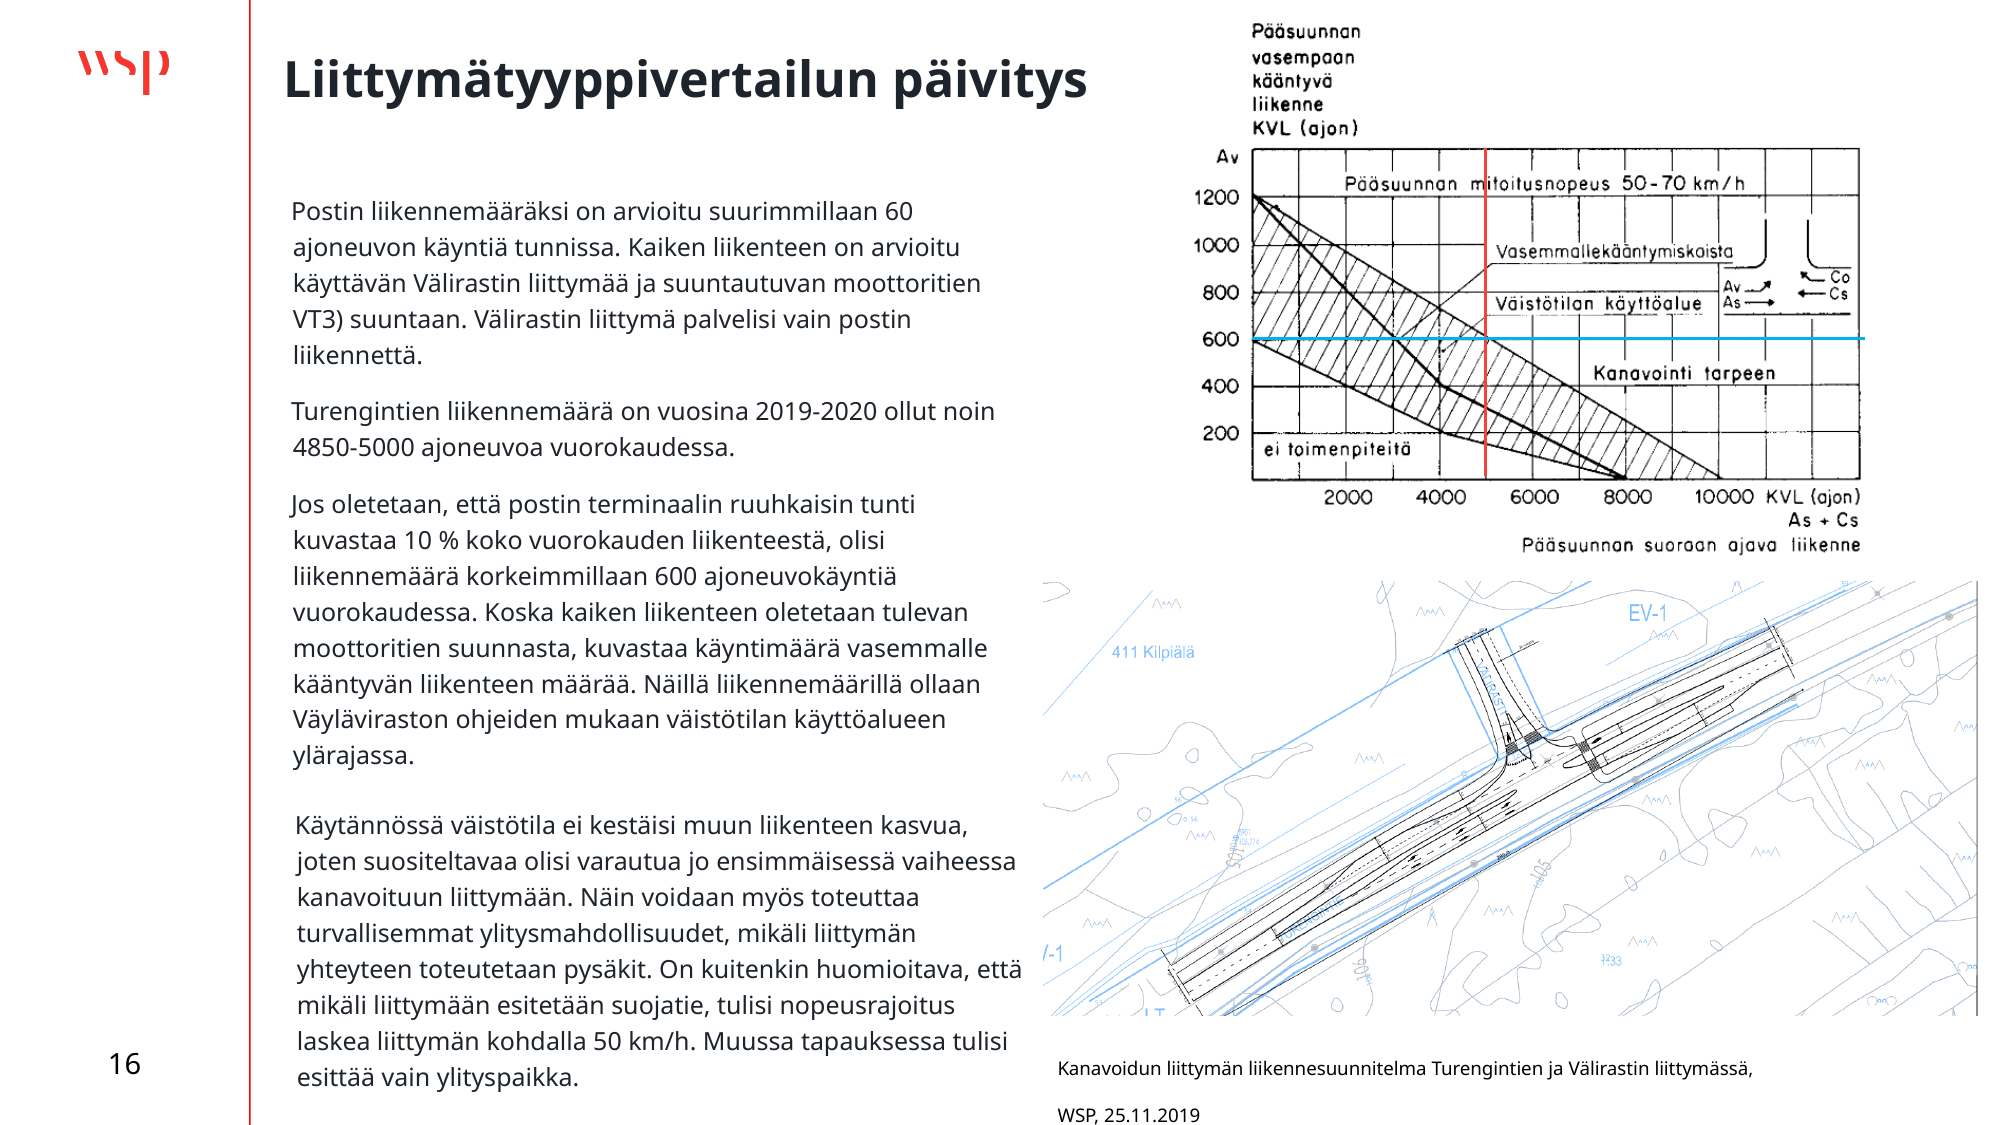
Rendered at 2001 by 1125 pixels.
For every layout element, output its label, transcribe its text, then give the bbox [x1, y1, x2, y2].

text_box Käytännössä väistötila ei kestäisi muun liikenteen kasvua, joten suositeltavaa olisi varautua jo ensimmäisessä vaiheessa kanavoituun liittymään. Näin voidaan myös toteuttaa turvallisemmat ylitysmahdollisuudet, mikäli liittymän yhteyteen toteutetaan pysäkit. On kuitenkin huomioitava, että mikäli liittymään esitetään suojatie, tulisi nopeusrajoitus laskea liittymän kohdalla 50 km/h. Muussa tapauksessa tulisi esittää vain ylityspaikka. [279, 796, 1043, 1125]
list Postin liikennemääräksi on arvioitu suurimmillaan 60 ajoneuvon käyntiä tunnissa. Kaiken liikenteen on arvioitu käyttävän Välirastin liittymää ja suuntautuvan moottoritien VT3) suuntaan. Välirastin liittymä palvelisi vain postin liikennettä. Turengintien liikennemäärä on vuosina 2019-2020 ollut noin 4850-5000 ajoneuvoa vuorokaudessa. Jos oletetaan, että postin terminaalin ruuhkaisin tunti kuvastaa 10 % koko vuorokauden liikenteestä, olisi liikennemäärä korkeimmillaan 600 ajoneuvokäyntiä vuorokaudessa. Koska kaiken liikenteen oletetaan tulevan moottoritien suunnasta, kuvastaa käyntimäärä vasemmalle kääntyvän liikenteen määrää. Näillä liikennemäärillä ollaan Väyläviraston ohjeiden mukaan väistötilan käyttöalueen ylärajassa. [276, 182, 1039, 797]
picture [78, 51, 169, 95]
picture [1166, 16, 1865, 563]
text_box Kanavoidun liittymän liikennesuunnitelma Turengintien ja Välirastin liittymässä, WSP, 25.11.2019 [1042, 1049, 1867, 1120]
picture [1043, 581, 1979, 1016]
title Liittymätyyppivertailun päivitys [268, 40, 1166, 183]
